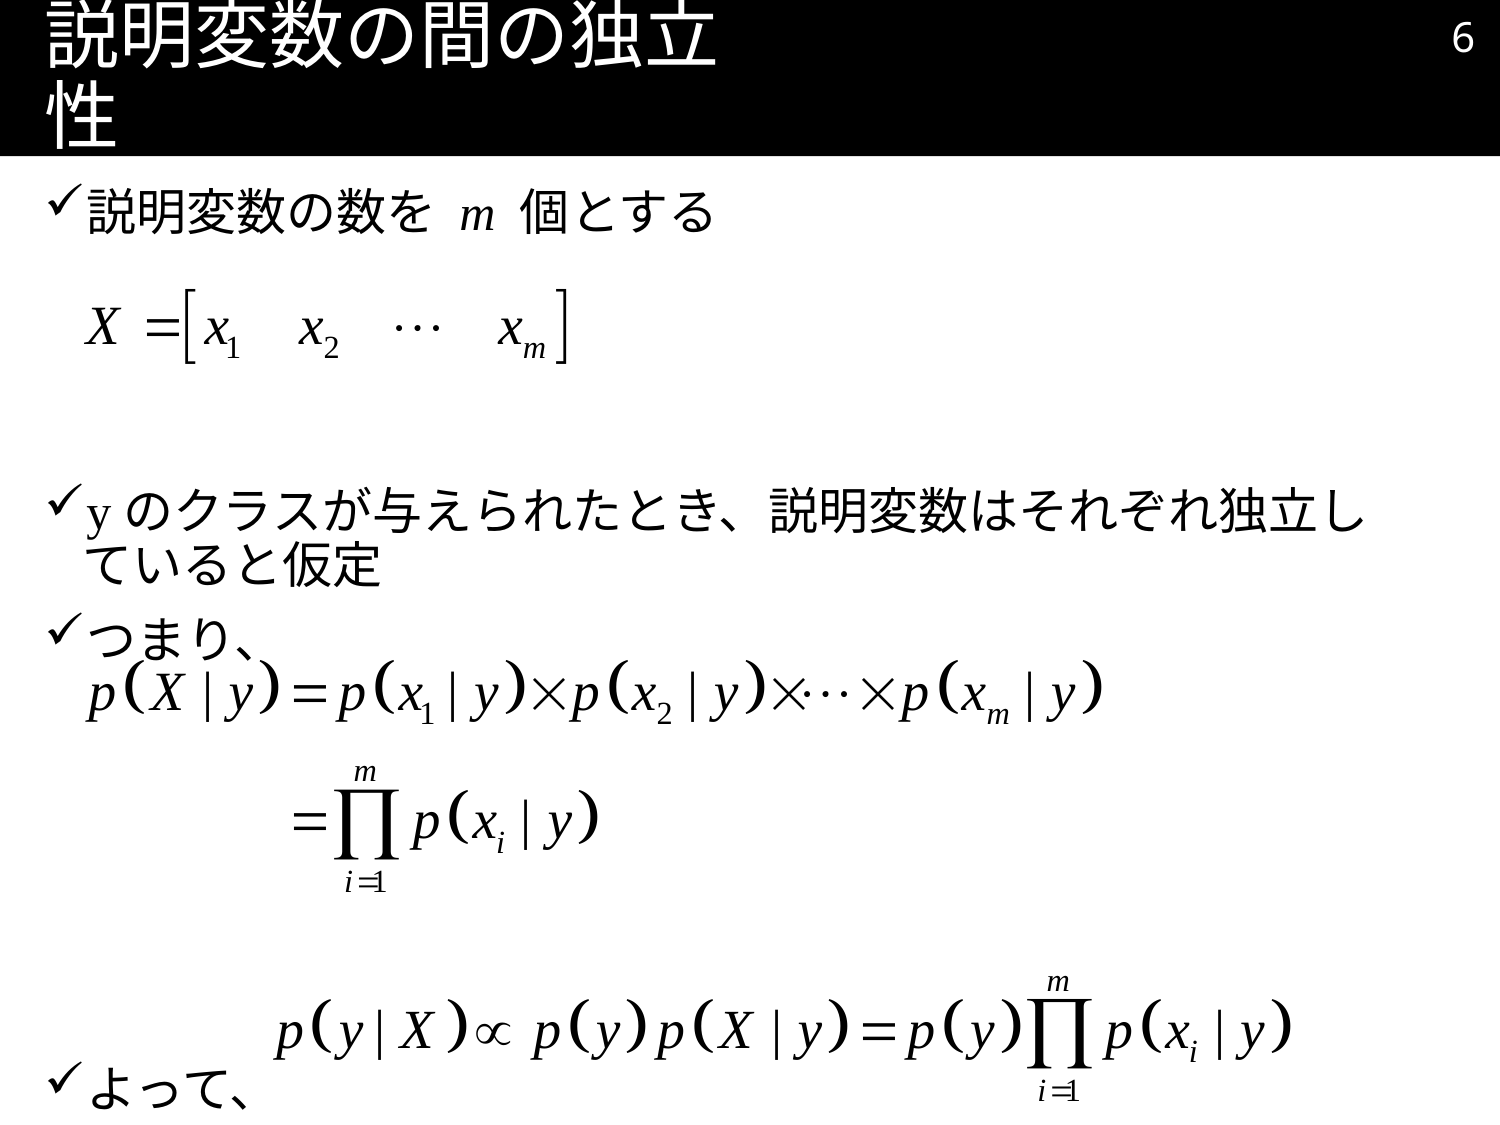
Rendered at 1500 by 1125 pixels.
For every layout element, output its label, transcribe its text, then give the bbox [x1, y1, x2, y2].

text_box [260, 956, 1299, 1113]
list 説明変数の数を m 個とする yのクラスが与えられたとき、説明変数はそれぞれ独立していると仮定 つまり、 よって、 [29, 179, 1432, 1081]
slide_number 5 [1389, 6, 1491, 72]
title 説明変数の間の独立性 [29, 30, 790, 128]
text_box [73, 652, 1111, 903]
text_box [73, 284, 581, 377]
